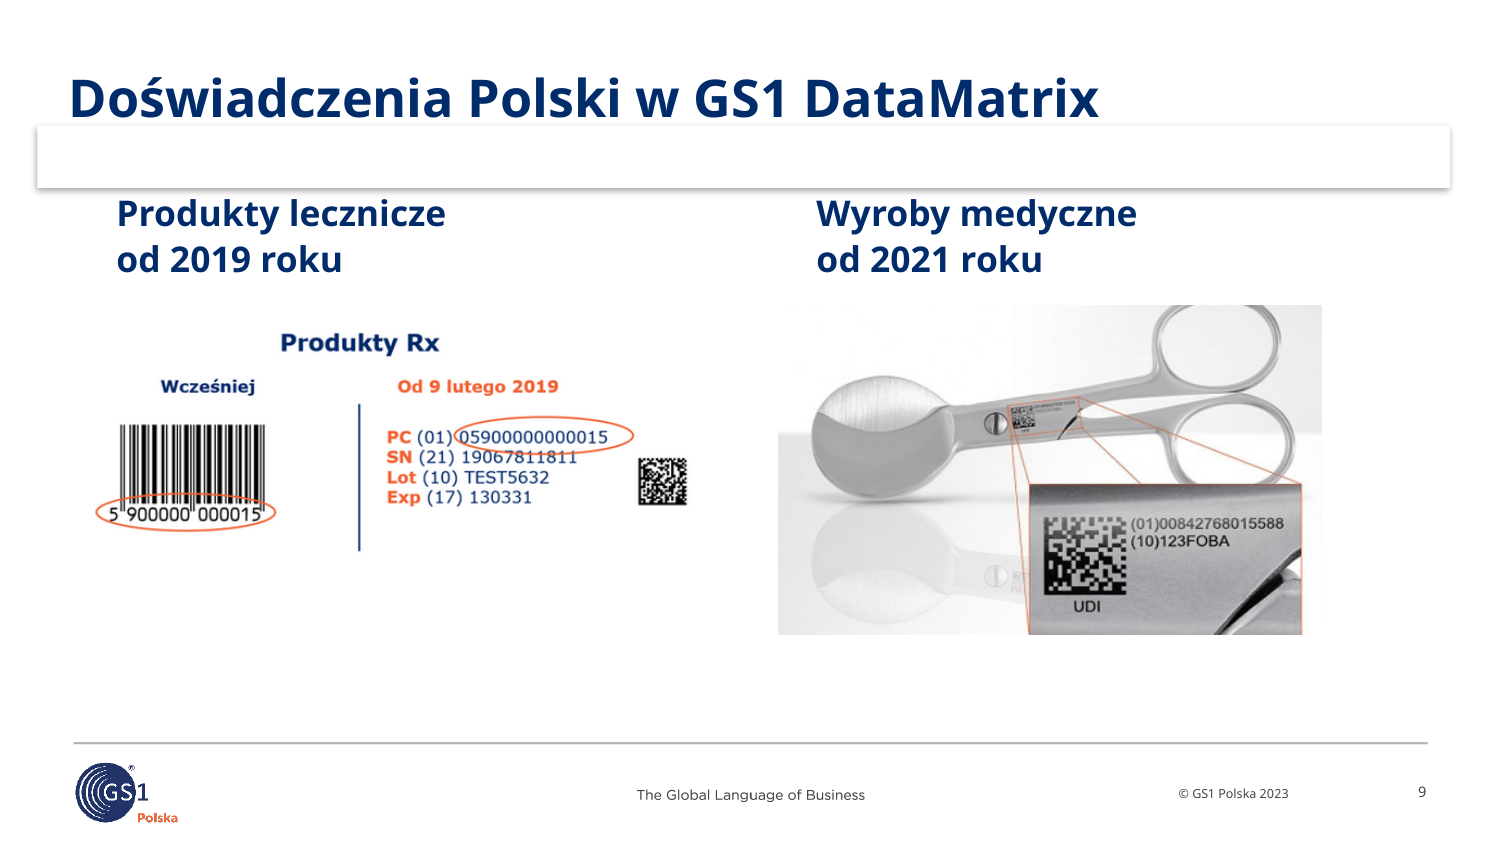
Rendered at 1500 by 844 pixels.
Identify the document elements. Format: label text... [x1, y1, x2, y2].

slide_number 9 [1385, 780, 1427, 806]
text_box Wyroby medyczne od 2021 roku [789, 178, 1411, 282]
text_box Produkty lecznicze od 2019 roku [89, 178, 711, 282]
title Doświadczenia Polski w GS1 DataMatrix [53, 57, 1406, 145]
picture [0, 0, 1500, 844]
